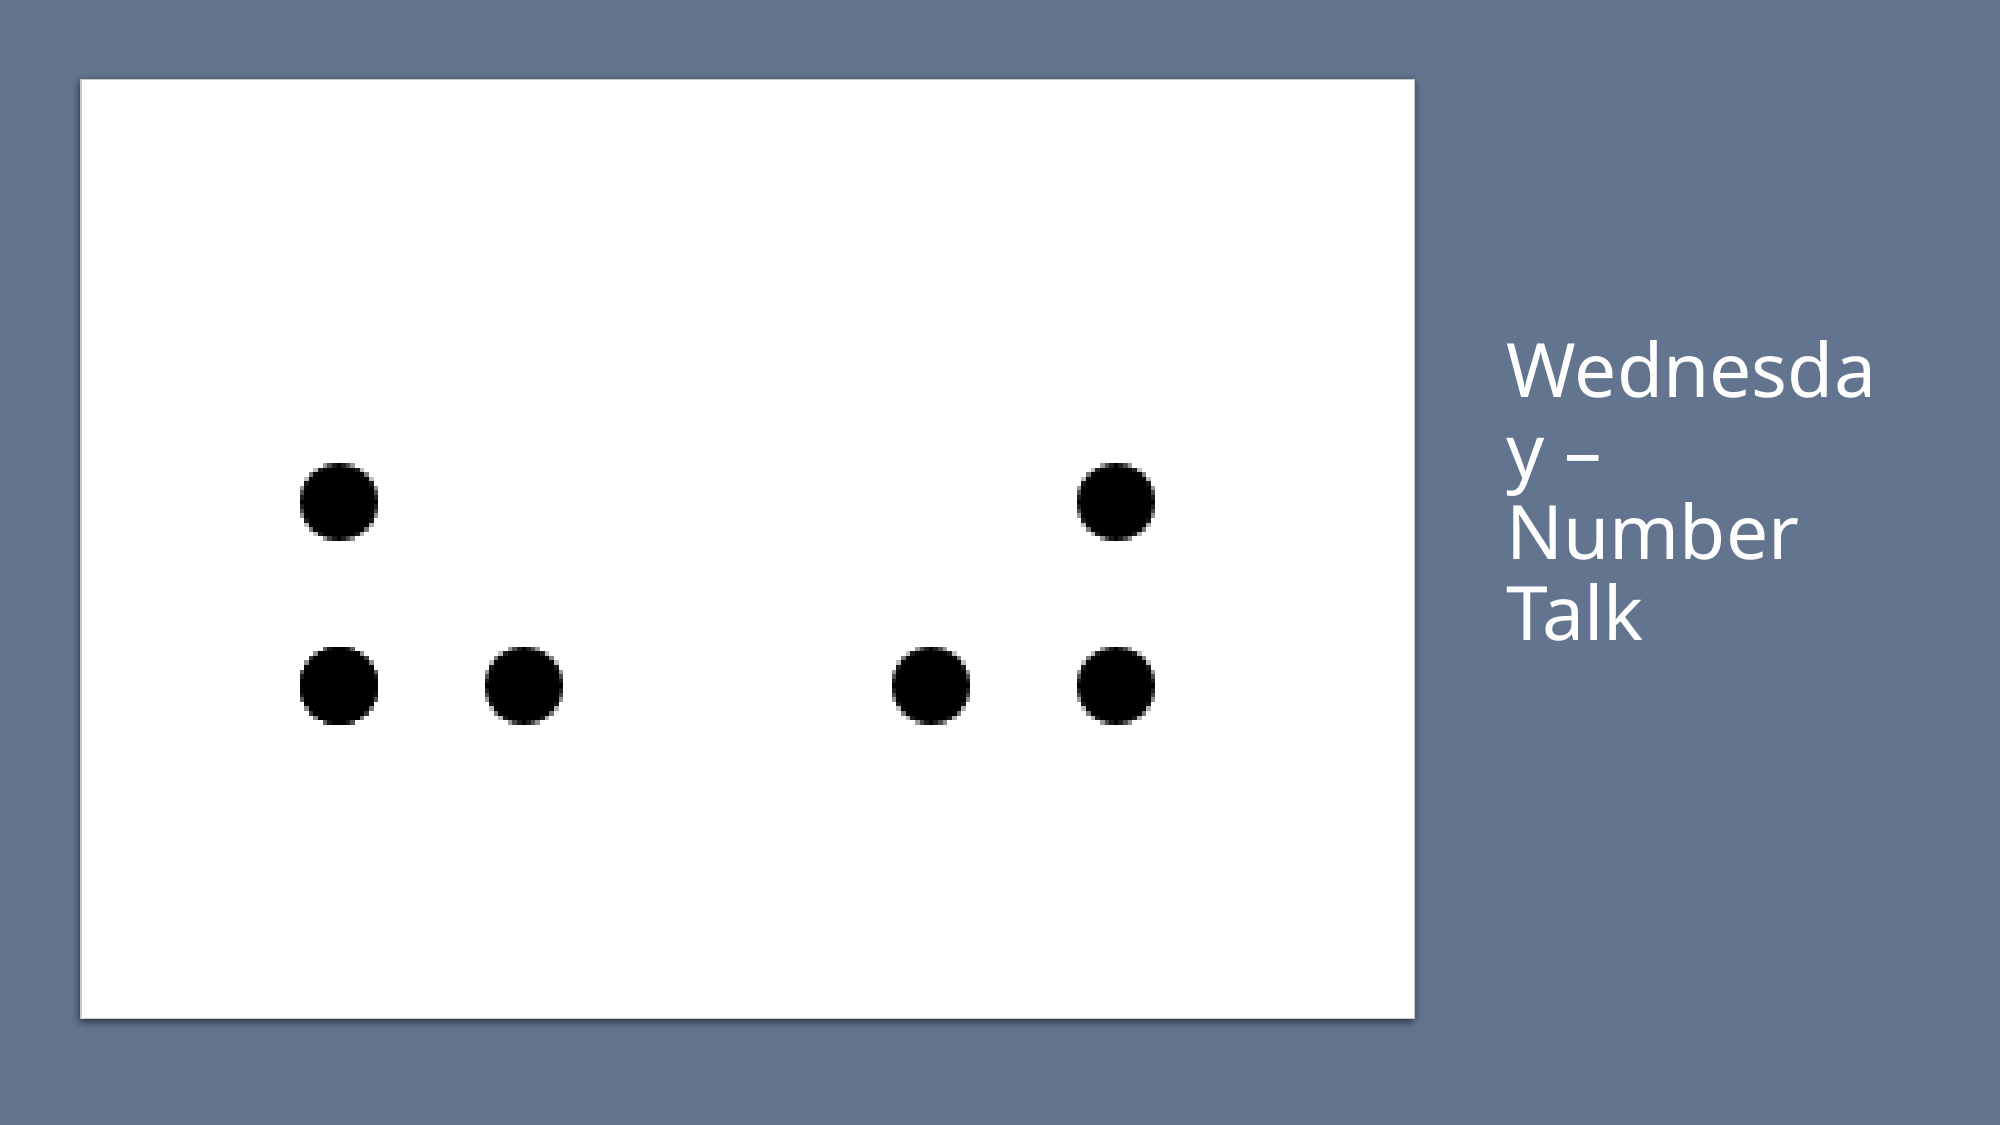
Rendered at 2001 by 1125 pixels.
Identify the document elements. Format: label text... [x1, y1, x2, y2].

text_box [80, 78, 1415, 1019]
text_box [0, 0, 2000, 1125]
picture [263, 344, 1230, 863]
title Wednesday – Number Talk [1491, 101, 1921, 888]
